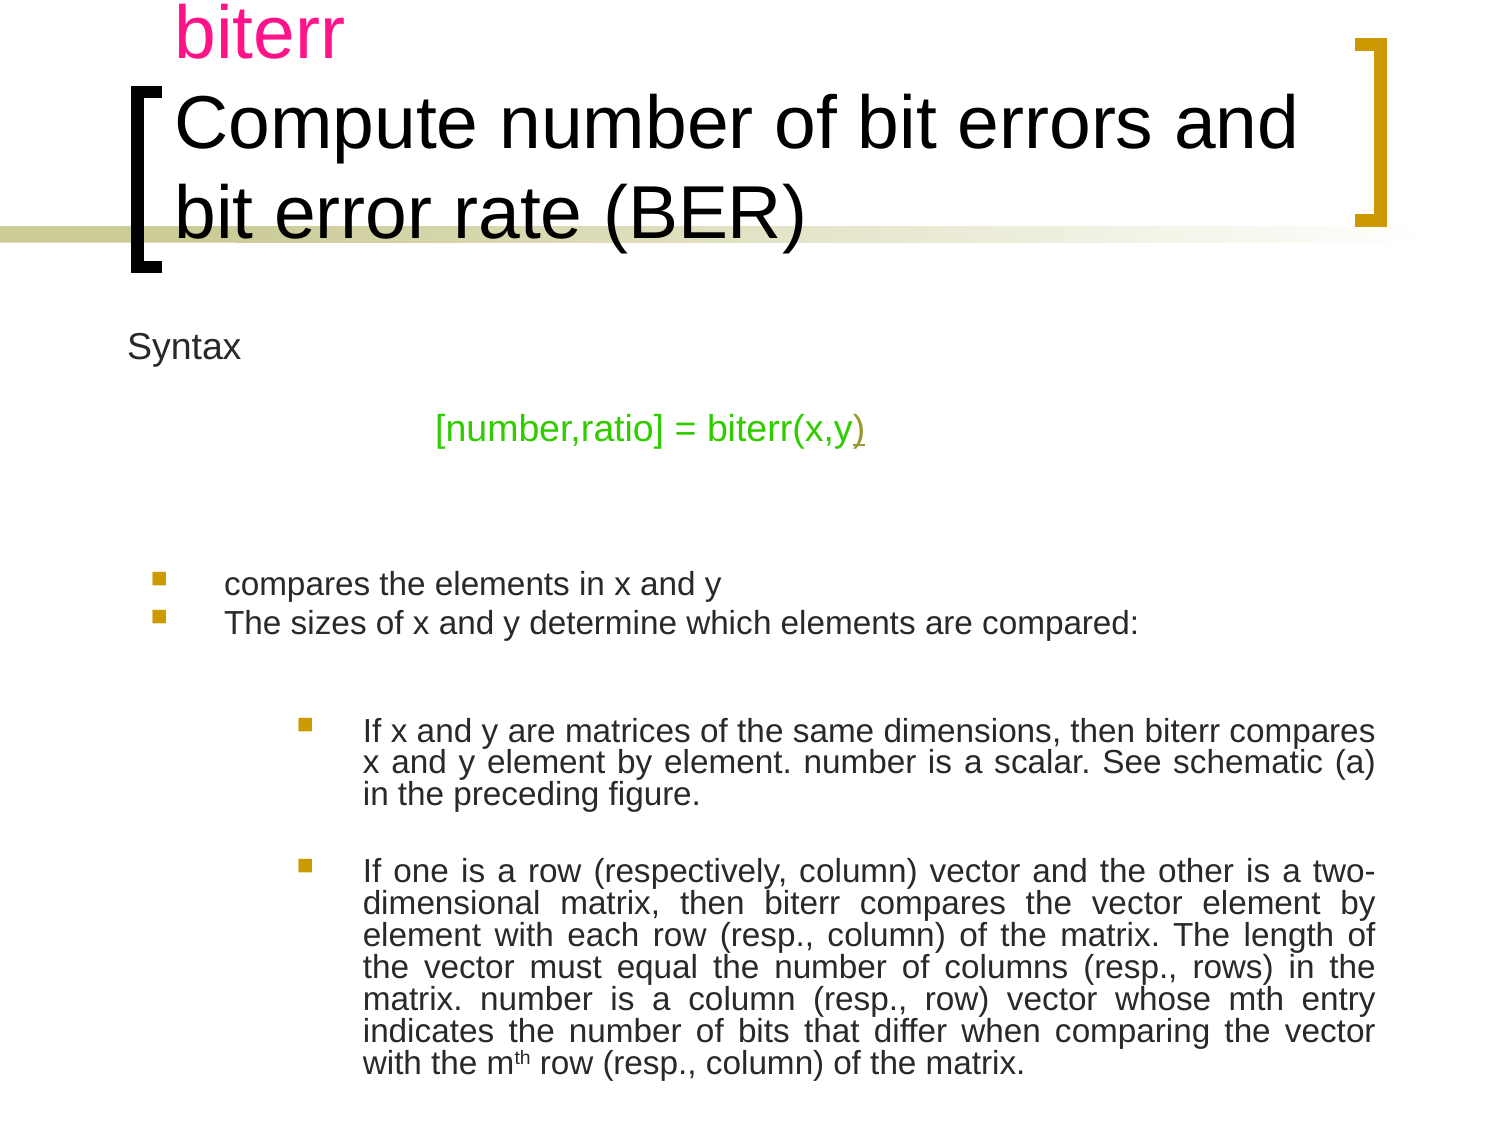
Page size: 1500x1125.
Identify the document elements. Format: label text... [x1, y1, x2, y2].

title biterr Compute number of bit errors and bit error rate (BER) [159, 29, 1334, 261]
text_box Syntax [112, 314, 302, 374]
text_box [number,ratio] = biterr(x,y) [420, 397, 881, 457]
list compares the elements in x and y The sizes of x and y determine which elements are compared: If x and y are matrices of the same dimensions, then biterr compares x and y element by element. number is a scalar. See schematic (a) in the preceding figure. If one is a row (respectively, column) vector and the other is a two-dimensional matrix, then biterr compares the vector element by element with each row (resp., column) of the matrix. The length of the vector must equal the number of columns (resp., rows) in the matrix. number is a column (resp., row) vector whose mth entry indicates the number of bits that differ when comparing the vector with the mth row (resp., column) of the matrix. [135, 562, 1393, 1095]
